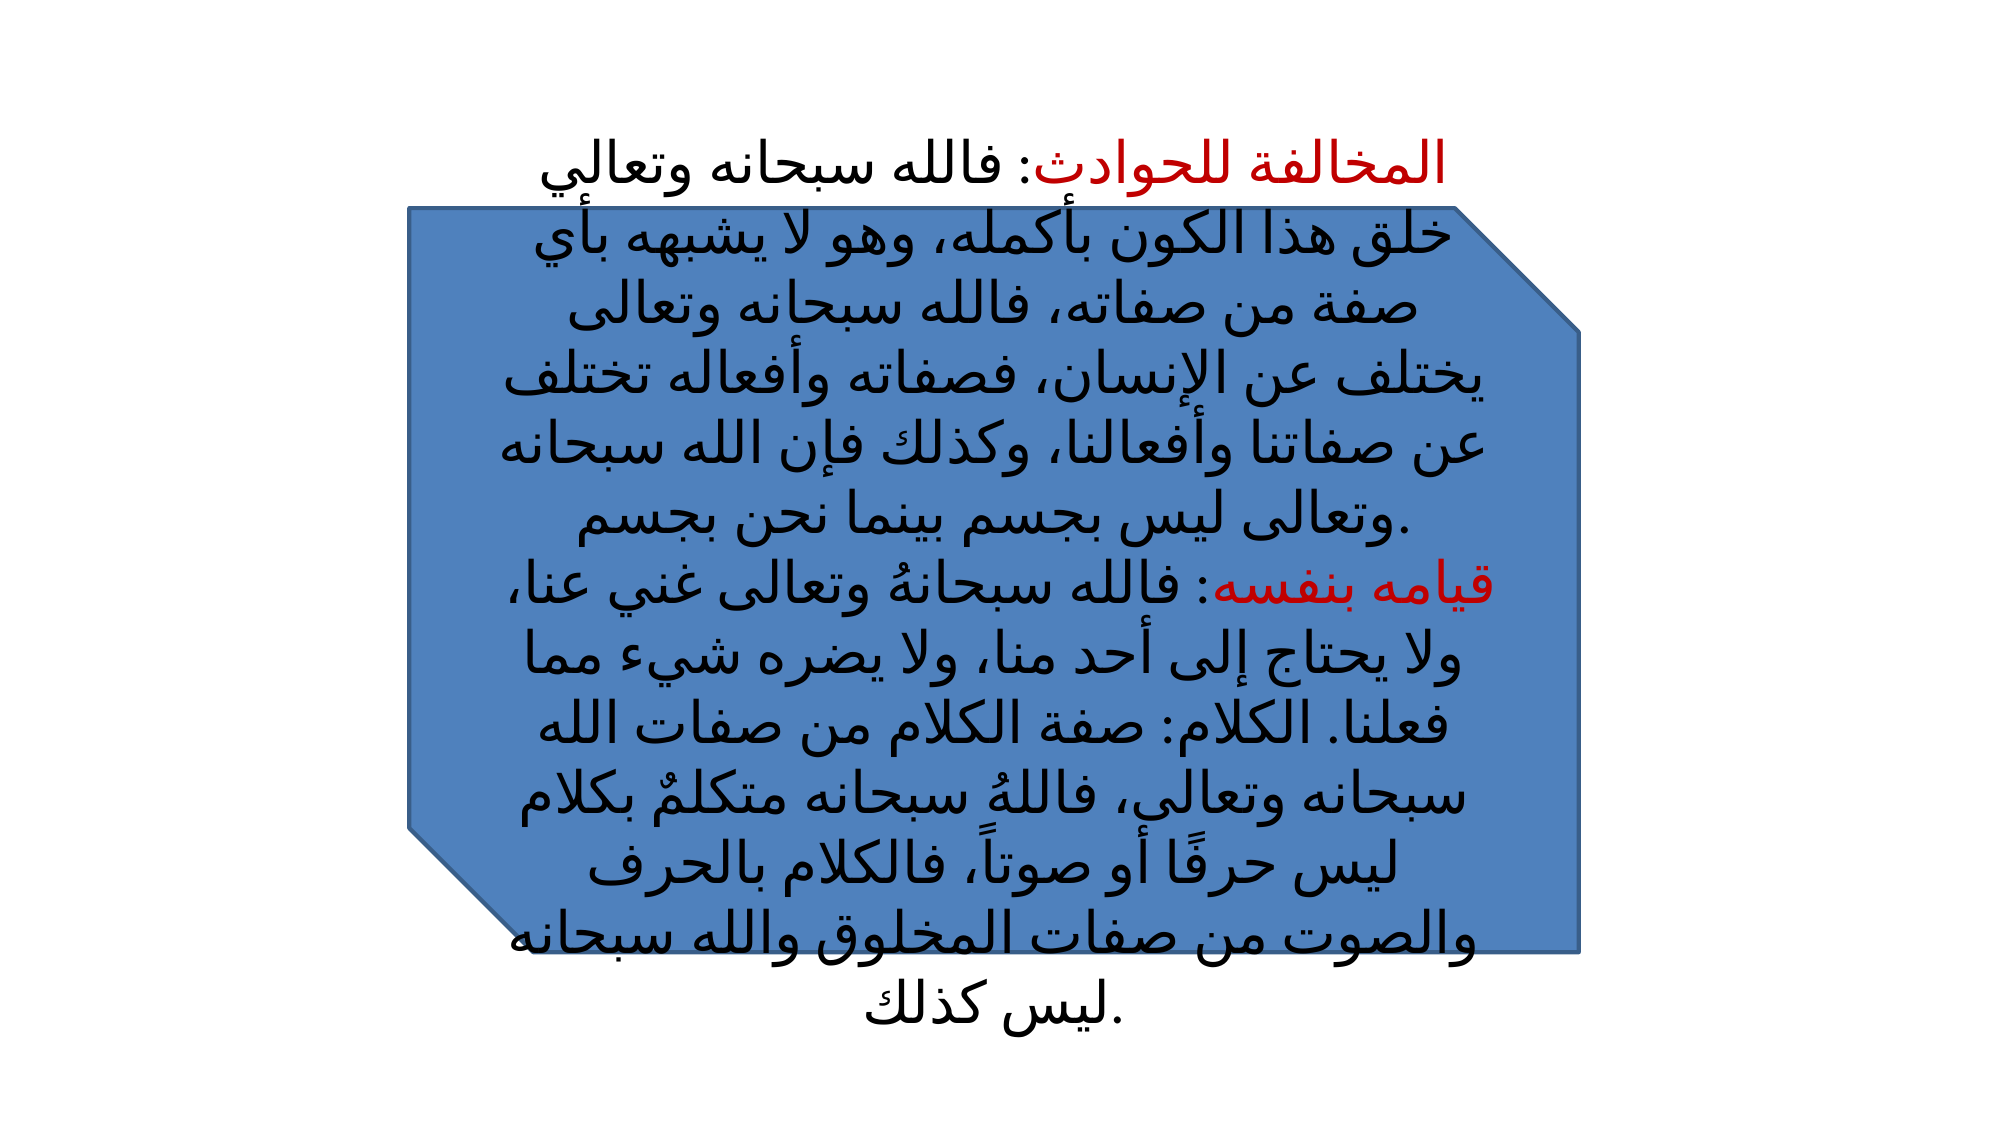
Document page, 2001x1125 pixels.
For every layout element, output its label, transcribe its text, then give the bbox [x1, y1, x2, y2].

text_box المخالفة للحوادث: فالله سبحانه وتعالي خلق هذا الكون بأكمله، وهو لا يشبهه بأي صفة من صفاته، فالله سبحانه وتعالى يختلف عن الإنسان، فصفاته وأفعاله تختلف عن صفاتنا وأفعالنا، وكذلك فإن الله سبحانه وتعالى ليس بجسم بينما نحن بجسم. قيامه بنفسه: فالله سبحانهُ وتعالى غني عنا، ولا يحتاج إلى أحد منا، ولا يضره شيء مما فعلنا. الكلام: صفة الكلام من صفات الله سبحانه وتعالى، فاللهُ سبحانه متكلمٌ بكلام ليس حرفًا أو صوتاً، فالكلام بالحرف والصوت من صفات المخلوق والله سبحانه ليس كذلك. [409, 208, 1579, 953]
